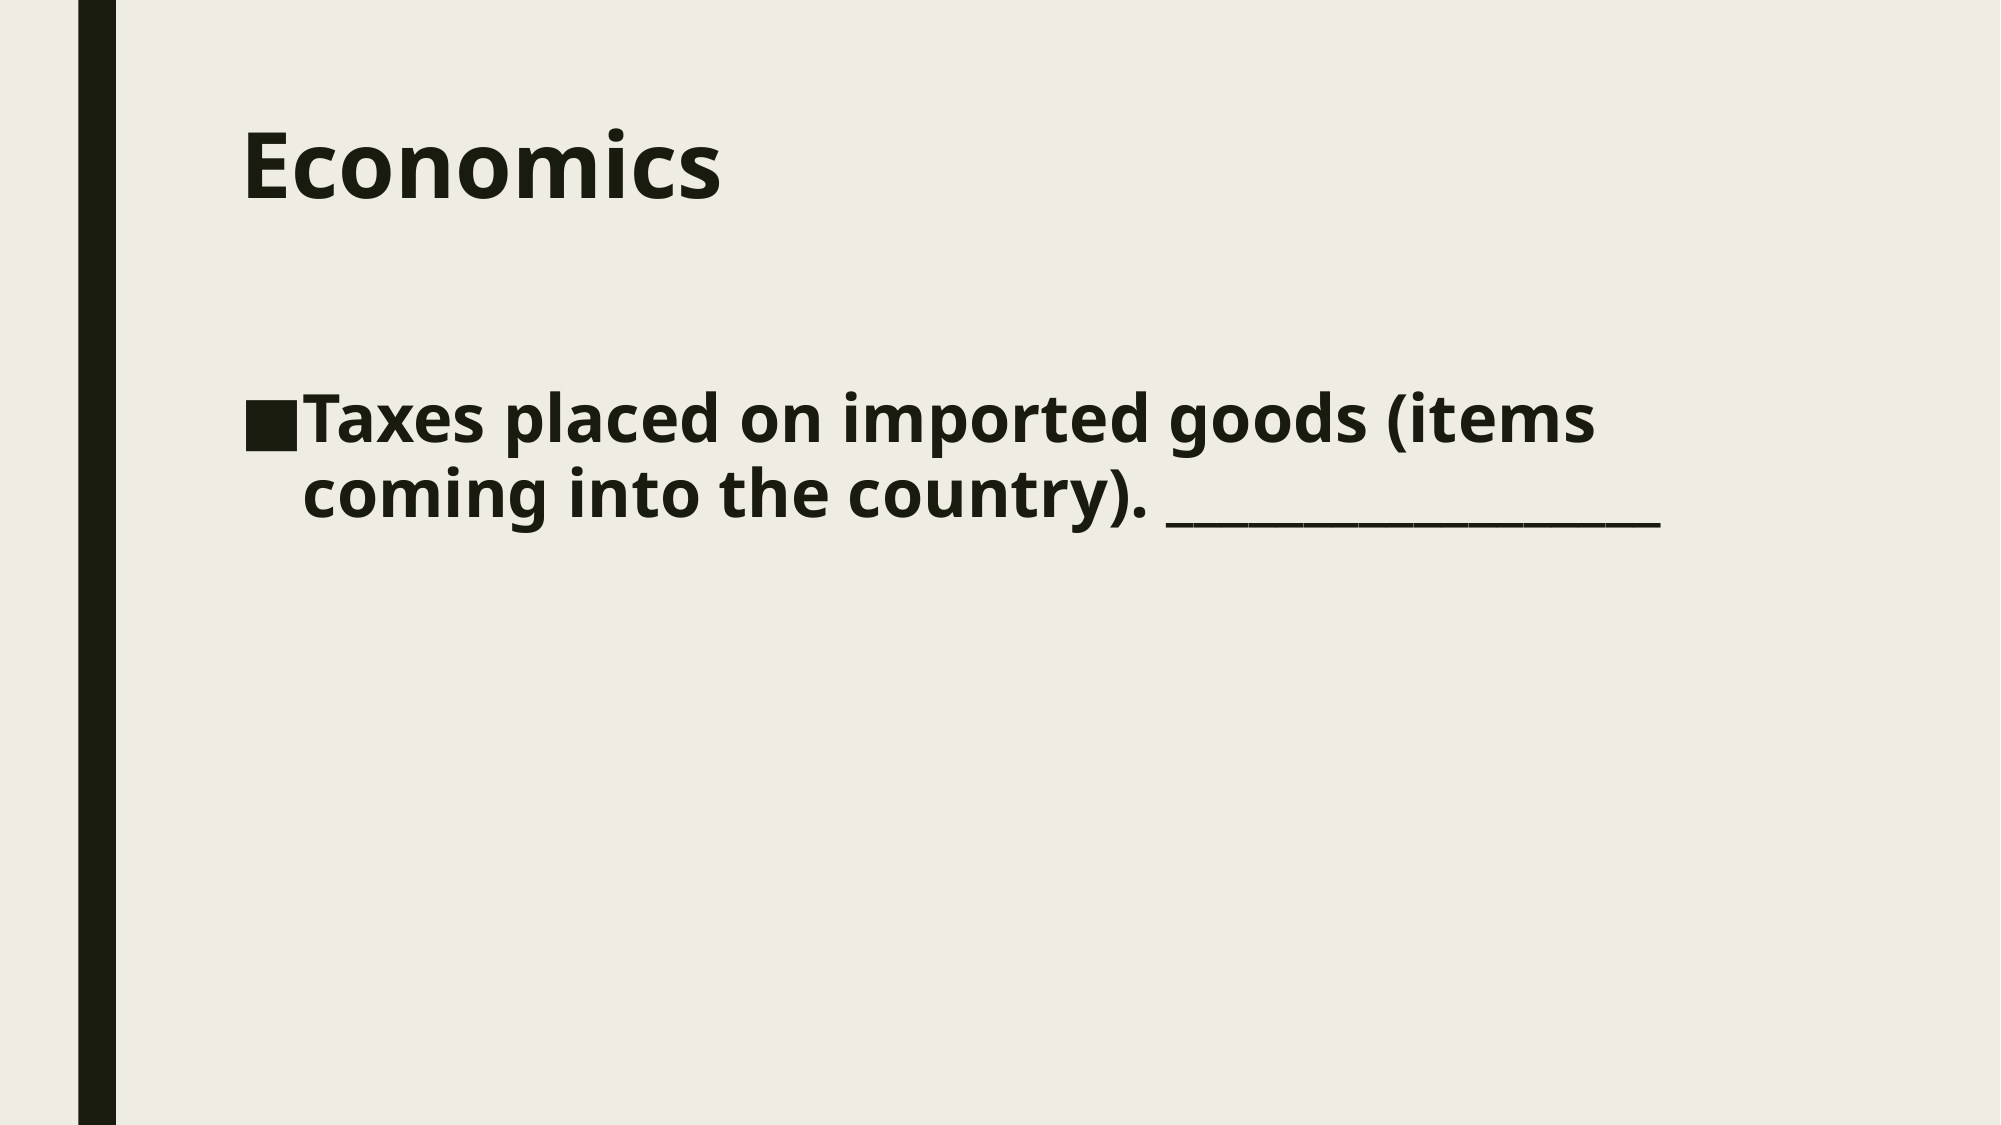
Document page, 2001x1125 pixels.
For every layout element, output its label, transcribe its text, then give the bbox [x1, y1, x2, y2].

list Taxes placed on imported goods (items coming into the country). __________________ [225, 375, 1800, 963]
title Economics [225, 112, 1800, 357]
